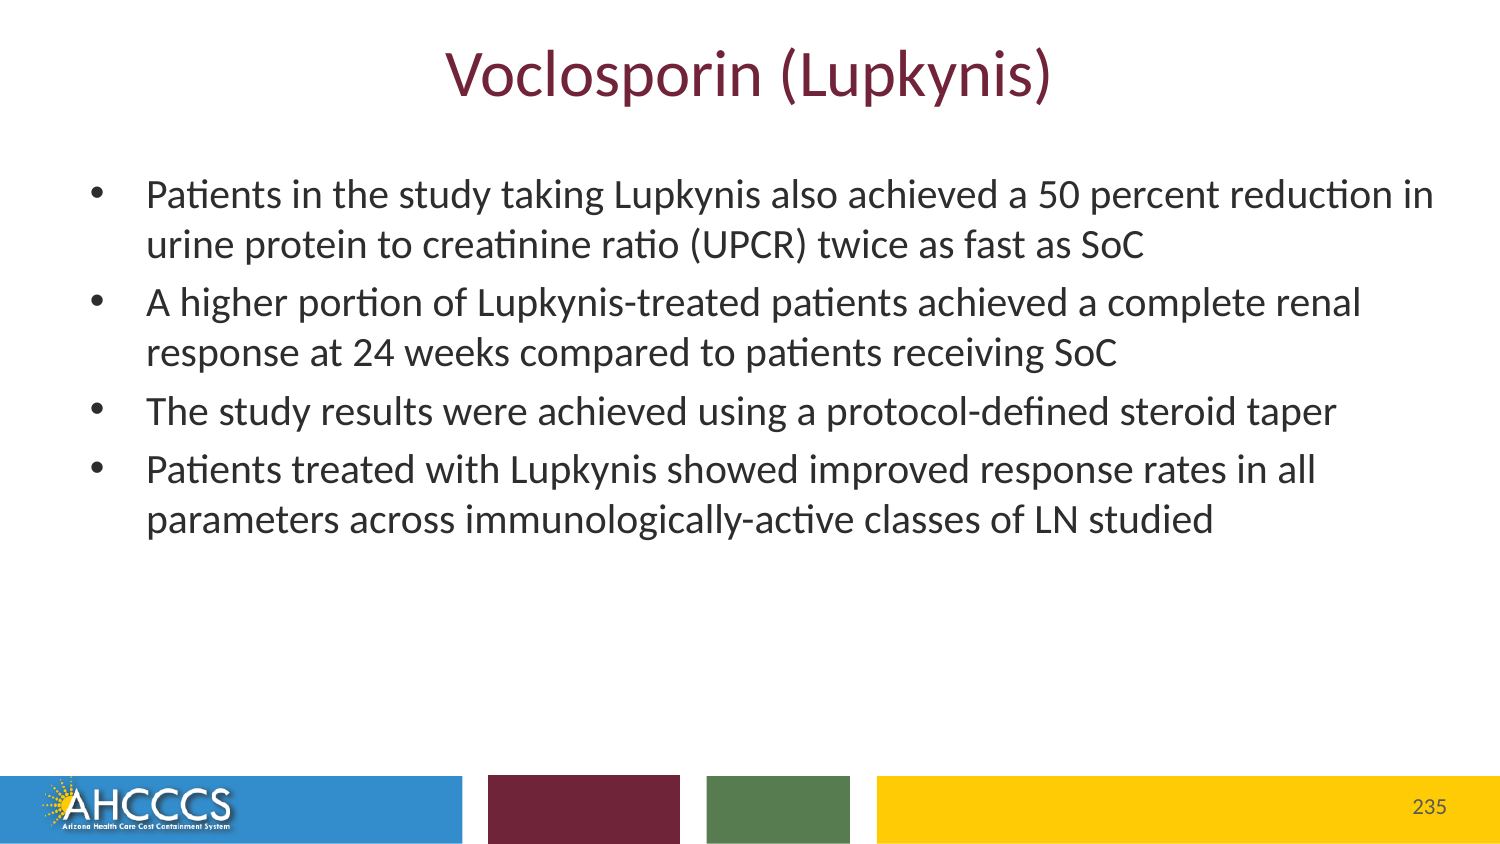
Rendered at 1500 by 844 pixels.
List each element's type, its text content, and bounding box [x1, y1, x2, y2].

picture [42, 776, 230, 830]
list Patients in the study taking Lupkynis also achieved a 50 percent reduction in urine protein to creatinine ratio (UPCR) twice as fast as SoC A higher portion of Lupkynis-treated patients achieved a complete renal response at 24 weeks compared to patients receiving SoC The study results were achieved using a protocol-defined steroid taper Patients treated with Lupkynis showed improved response rates in all parameters across immunologically-active classes of LN studied [75, 159, 1463, 747]
title Voclosporin (Lupkynis) [75, 22, 1425, 135]
